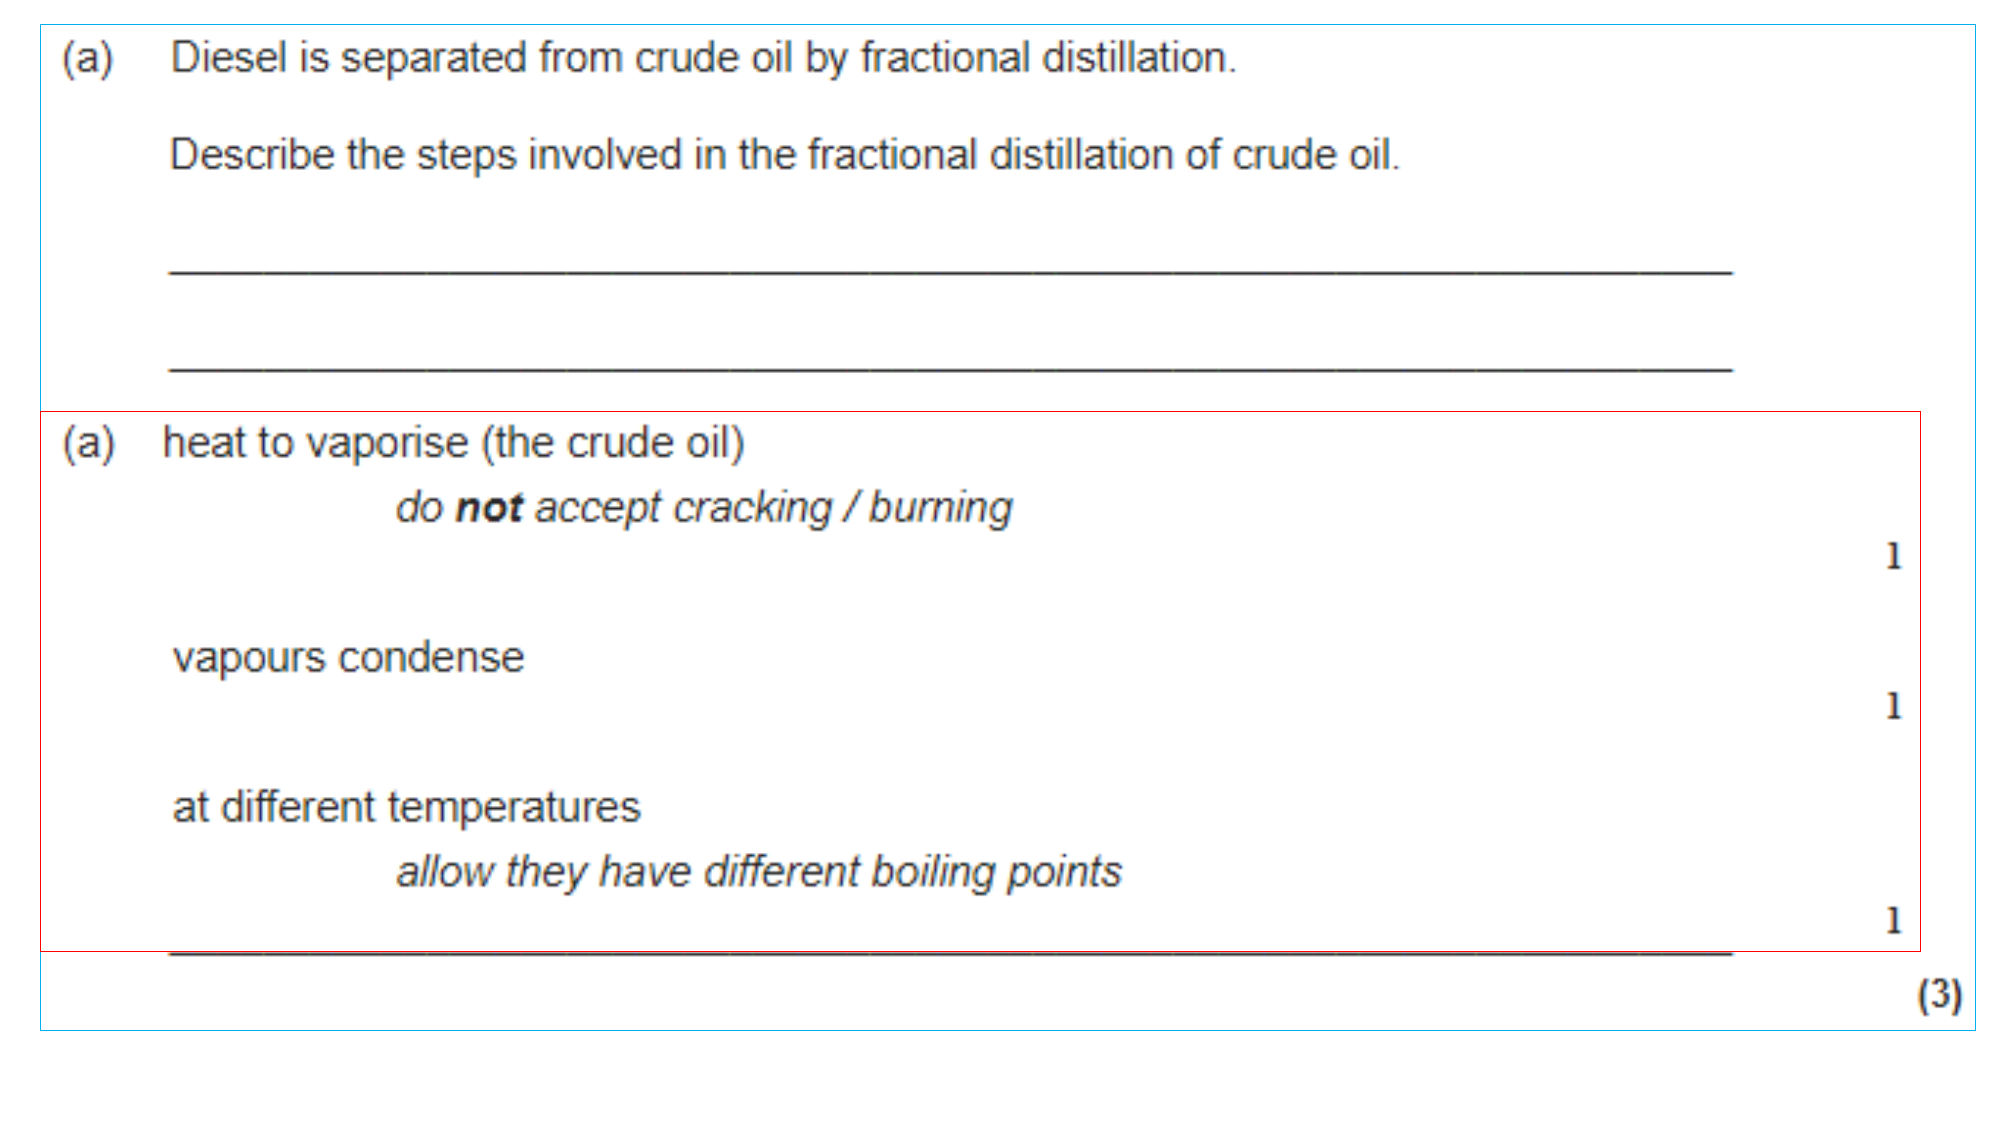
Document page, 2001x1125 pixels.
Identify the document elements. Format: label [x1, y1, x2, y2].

picture [40, 26, 1974, 1029]
